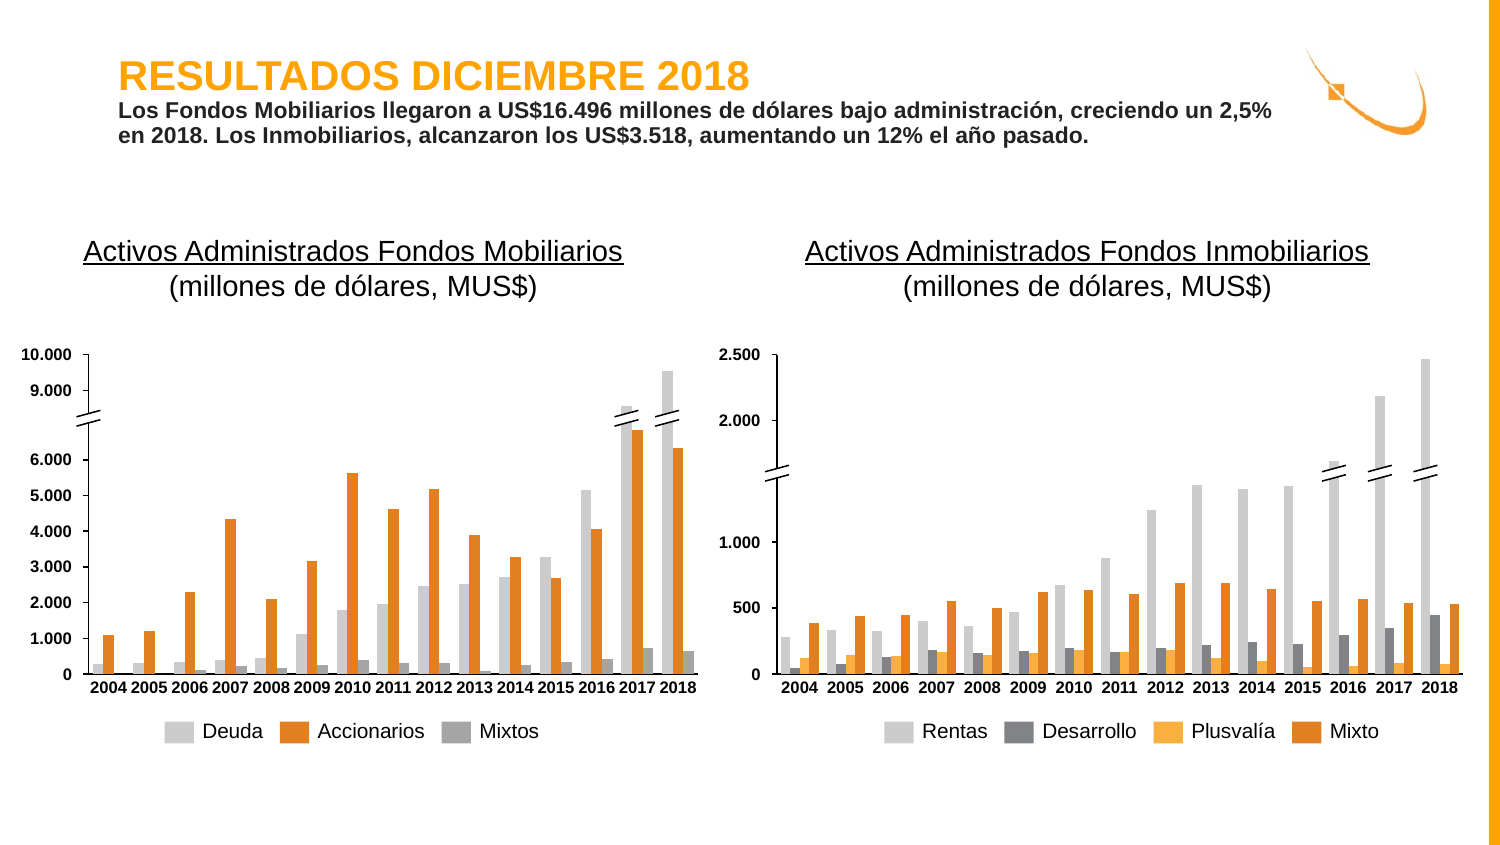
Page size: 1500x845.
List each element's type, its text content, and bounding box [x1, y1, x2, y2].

text_box Accionarios [317, 720, 425, 744]
text_box Deuda [202, 720, 264, 744]
text_box 2006 [170, 688, 210, 698]
text_box 2017 [617, 688, 658, 698]
text_box 2010 [1054, 688, 1094, 698]
text_box 6.000 [29, 451, 72, 470]
text_box [1153, 721, 1184, 744]
text_box 10.000 [20, 346, 73, 365]
text_box 2004 [88, 688, 129, 698]
text_box [1003, 721, 1035, 744]
text_box [279, 721, 310, 744]
text_box 2015 [536, 688, 576, 698]
text_box 2014 [1237, 688, 1277, 698]
text_box 2005 [129, 688, 170, 698]
text_box Mixto [1329, 720, 1380, 744]
text_box 2006 [871, 688, 911, 698]
text_box Desarrollo [1042, 720, 1137, 744]
text_box 2007 [917, 688, 957, 698]
title RESULTADOS DICIEMBRE 2018 Los Fondos Mobiliarios llegaron a US$16.496 millones de dólares bajo administración, creciendo un 2,5% en 2018. Los Inmobiliarios, alcanzaron los US$3.518, aumentando un 12% el año pasado. [103, 44, 1296, 208]
text_box 2011 [1099, 688, 1140, 698]
text_box 2016 [577, 688, 617, 698]
text_box 2013 [1191, 688, 1231, 698]
text_box 2008 [251, 688, 292, 698]
text_box 2016 [1328, 688, 1369, 698]
text_box 2012 [414, 688, 454, 698]
text_box 5.000 [29, 487, 72, 506]
text_box 2004 [779, 688, 820, 698]
text_box 2013 [454, 688, 495, 698]
text_box 2009 [292, 688, 332, 698]
text_box 2014 [495, 688, 536, 698]
text_box 2007 [210, 688, 251, 698]
text_box Activos Administrados Fondos Mobiliarios (millones de dólares, MUS$) [0, 225, 724, 310]
text_box 1.000 [29, 629, 72, 648]
text_box Activos Administrados Fondos Inmobiliarios (millones de dólares, MUS$) [724, 225, 1477, 310]
text_box 3.000 [29, 558, 72, 577]
text_box 2008 [962, 688, 1003, 698]
text_box 2.000 [718, 412, 761, 431]
text_box 2015 [1283, 688, 1323, 698]
text_box 0 [62, 665, 73, 684]
text_box [1291, 721, 1323, 744]
text_box 0 [751, 665, 761, 684]
text_box 4.000 [29, 522, 72, 541]
text_box 2009 [1008, 688, 1049, 698]
text_box Rentas [922, 720, 988, 744]
text_box 2010 [333, 688, 373, 698]
text_box [441, 721, 472, 744]
chart [74, 341, 712, 688]
text_box 2012 [1145, 688, 1186, 698]
text_box 500 [732, 599, 761, 618]
text_box 2.500 [718, 346, 761, 365]
text_box 2018 [658, 688, 698, 698]
text_box 2005 [825, 688, 866, 698]
text_box [163, 721, 195, 744]
text_box 2017 [1374, 688, 1414, 698]
text_box Plusvalía [1191, 720, 1276, 744]
text_box 2018 [1419, 688, 1460, 698]
text_box 1.000 [718, 533, 761, 552]
text_box 2011 [373, 688, 414, 698]
text_box 9.000 [29, 381, 72, 400]
text_box [883, 721, 915, 744]
chart [763, 341, 1477, 688]
text_box Mixtos [479, 720, 540, 744]
picture [0, 0, 1500, 845]
text_box 2.000 [29, 594, 72, 613]
